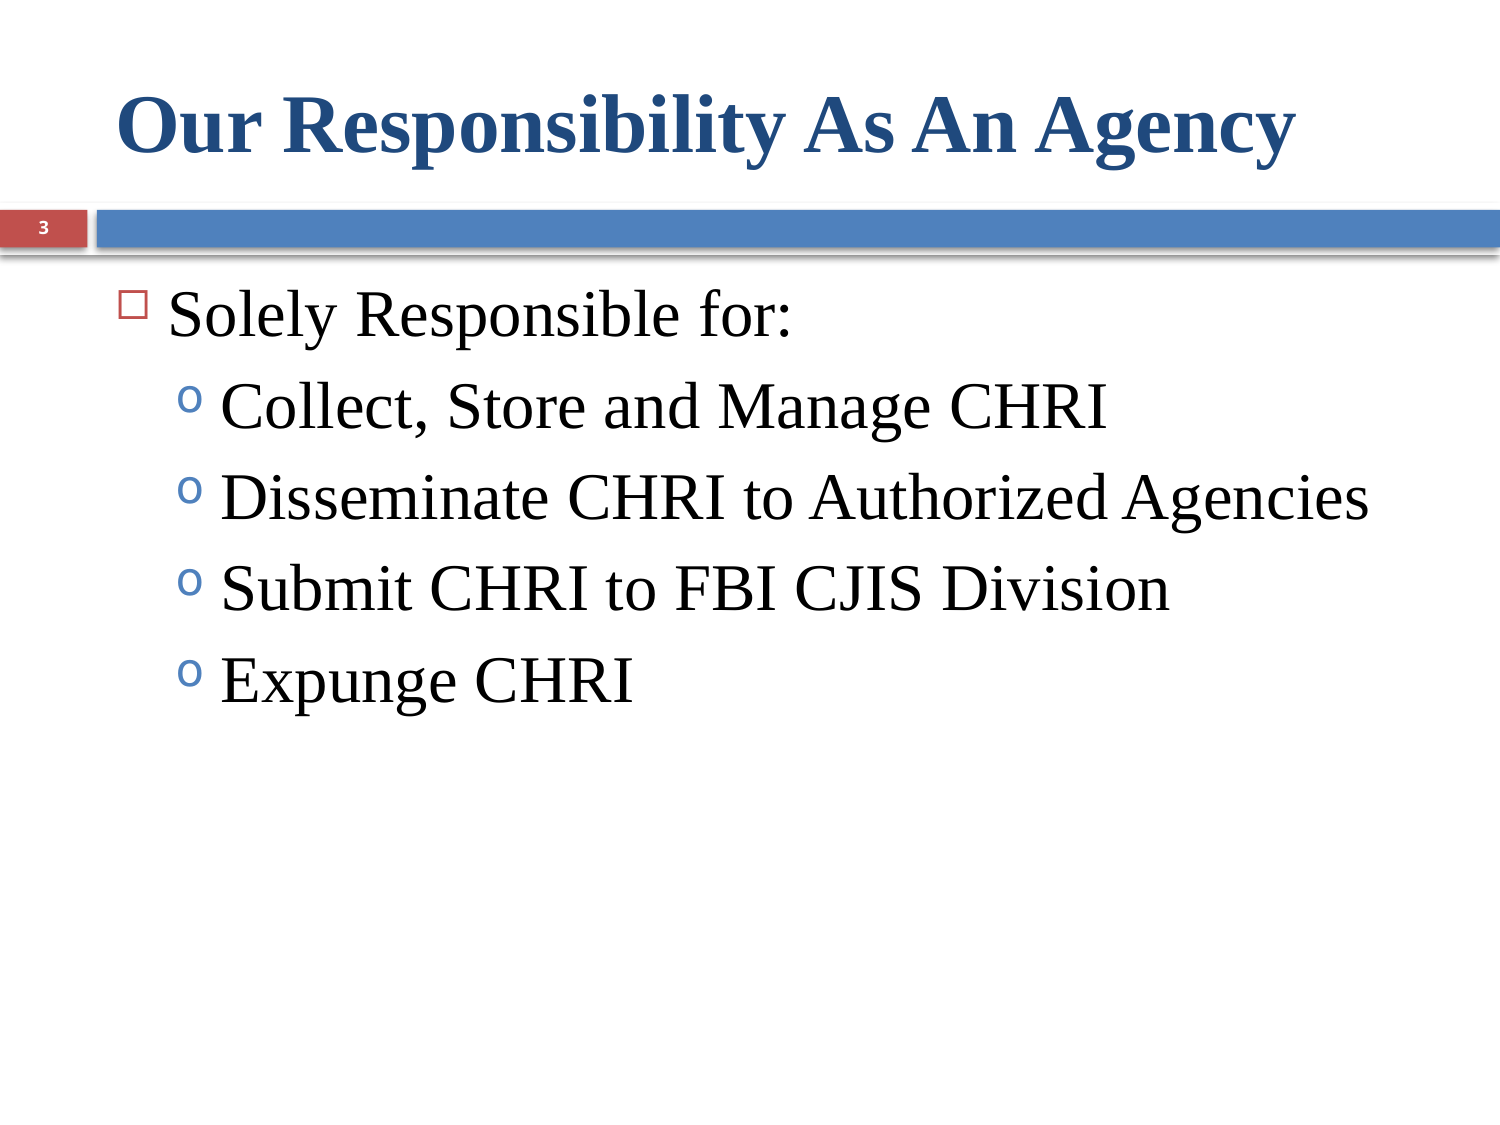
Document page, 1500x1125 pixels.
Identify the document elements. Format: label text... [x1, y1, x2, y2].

list Solely Responsible for: Collect, Store and Manage CHRI Disseminate CHRI to Authorized Agencies Submit CHRI to FBI CJIS Division Expunge CHRI [100, 262, 1439, 1001]
title Our Responsibility As An Agency [100, 37, 1439, 201]
slide_number 3 [0, 208, 88, 249]
